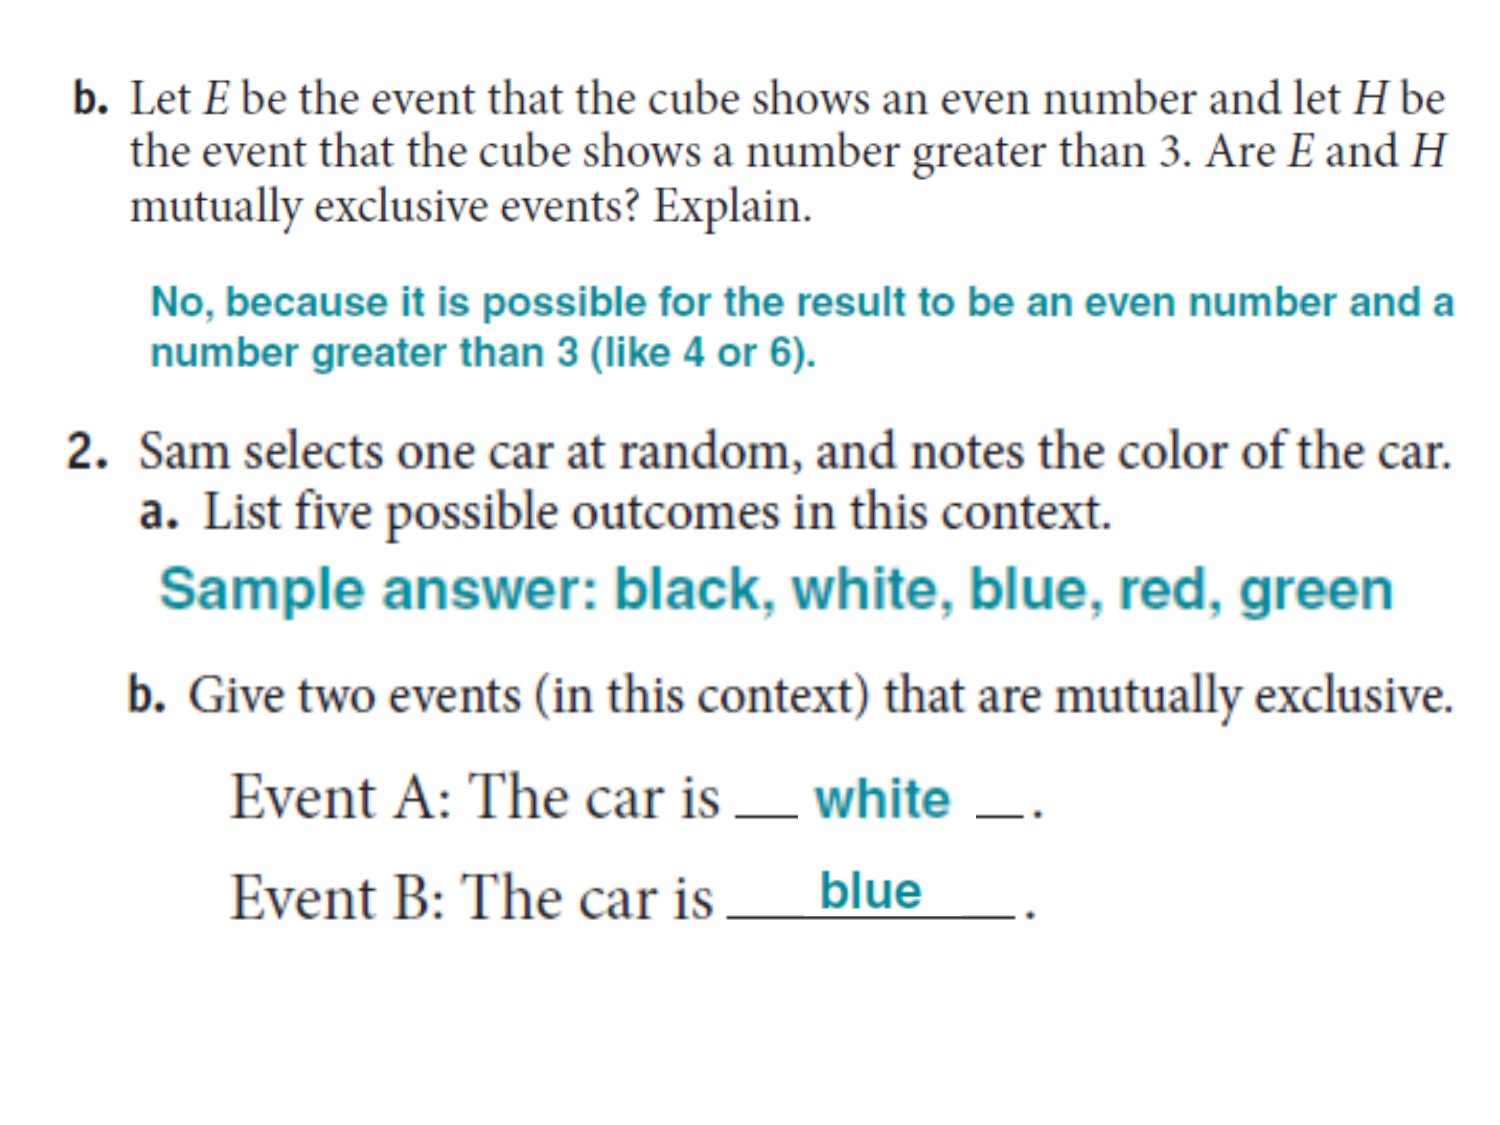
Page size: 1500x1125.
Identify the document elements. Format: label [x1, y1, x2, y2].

picture [117, 662, 1466, 949]
picture [138, 552, 1435, 650]
picture [137, 274, 1473, 401]
picture [62, 62, 1465, 243]
picture [62, 412, 1473, 551]
